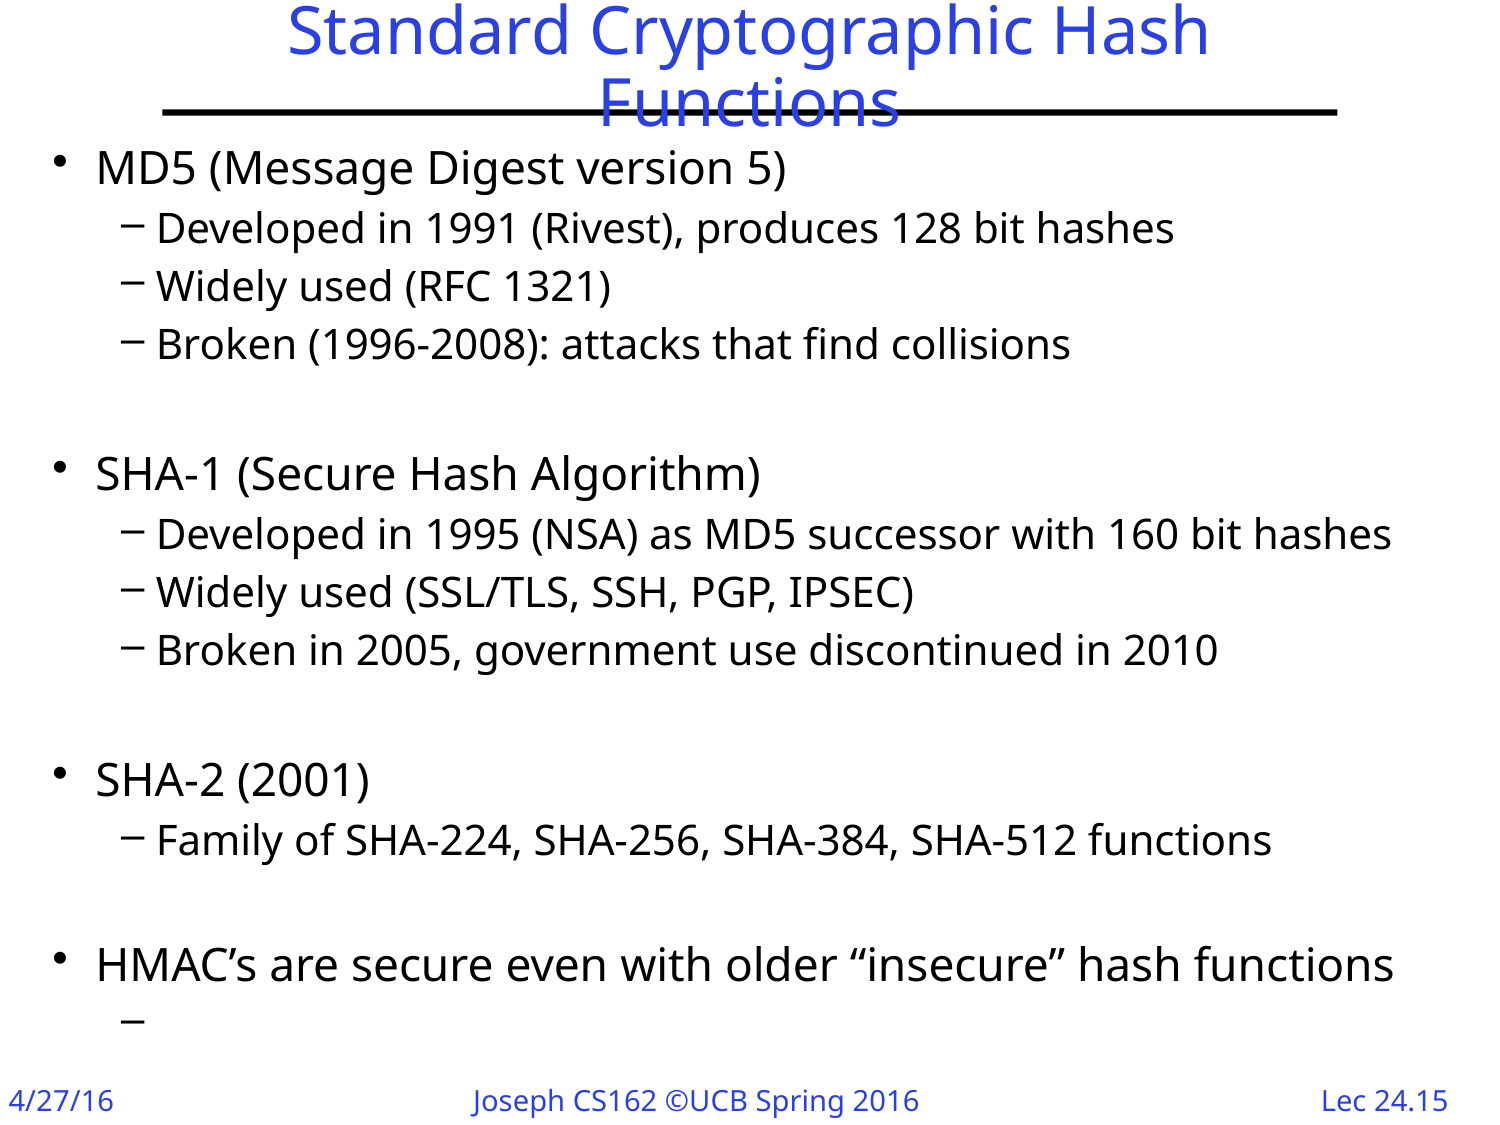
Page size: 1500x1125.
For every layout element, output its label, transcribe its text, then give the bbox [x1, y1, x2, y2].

title Standard Cryptographic Hash Functions [162, 24, 1338, 113]
list MD5 (Message Digest version 5) Developed in 1991 (Rivest), produces 128 bit hashes Widely used (RFC 1321) Broken (1996-2008): attacks that find collisions SHA-1 (Secure Hash Algorithm) Developed in 1995 (NSA) as MD5 successor with 160 bit hashes Widely used (SSL/TLS, SSH, PGP, IPSEC) Broken in 2005, government use discontinued in 2010 SHA-2 (2001) Family of SHA-224, SHA-256, SHA-384, SHA-512 functions HMAC’s are secure even with older “insecure” hash functions [37, 137, 1475, 1075]
